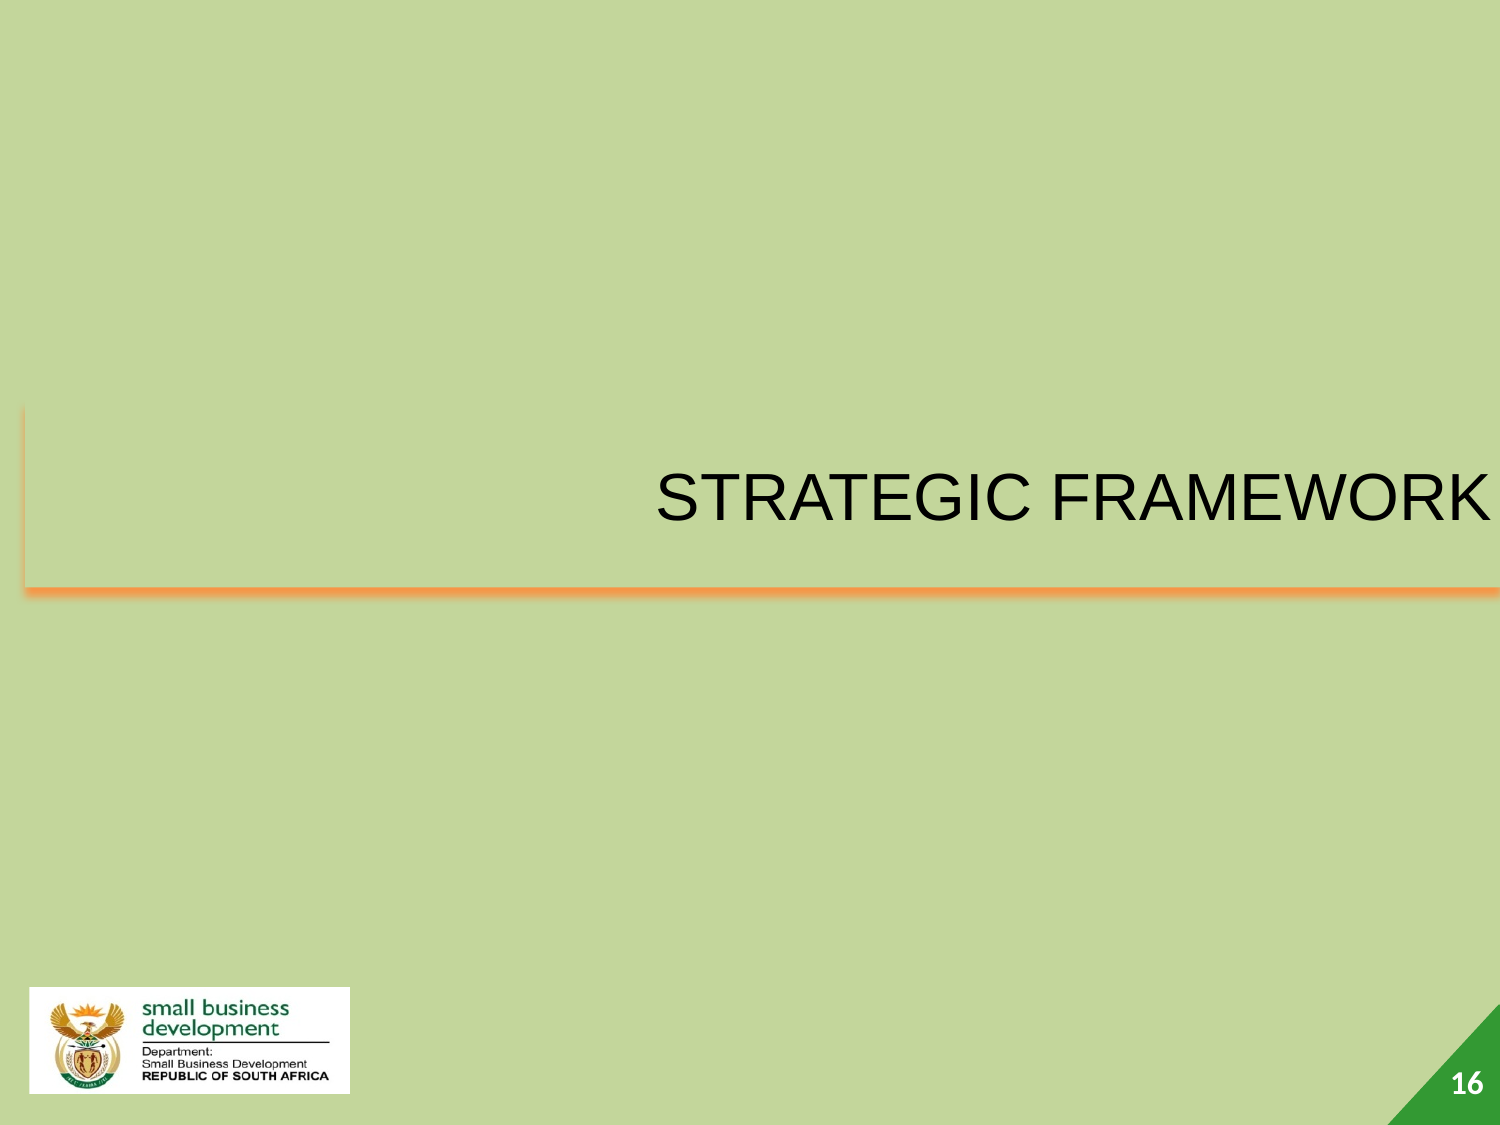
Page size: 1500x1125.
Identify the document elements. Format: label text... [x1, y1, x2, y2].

text_box [1387, 1004, 1500, 1125]
text_box Strategic Framework [24, 399, 1500, 588]
picture [29, 987, 351, 1094]
slide_number 16 [1441, 1053, 1492, 1110]
